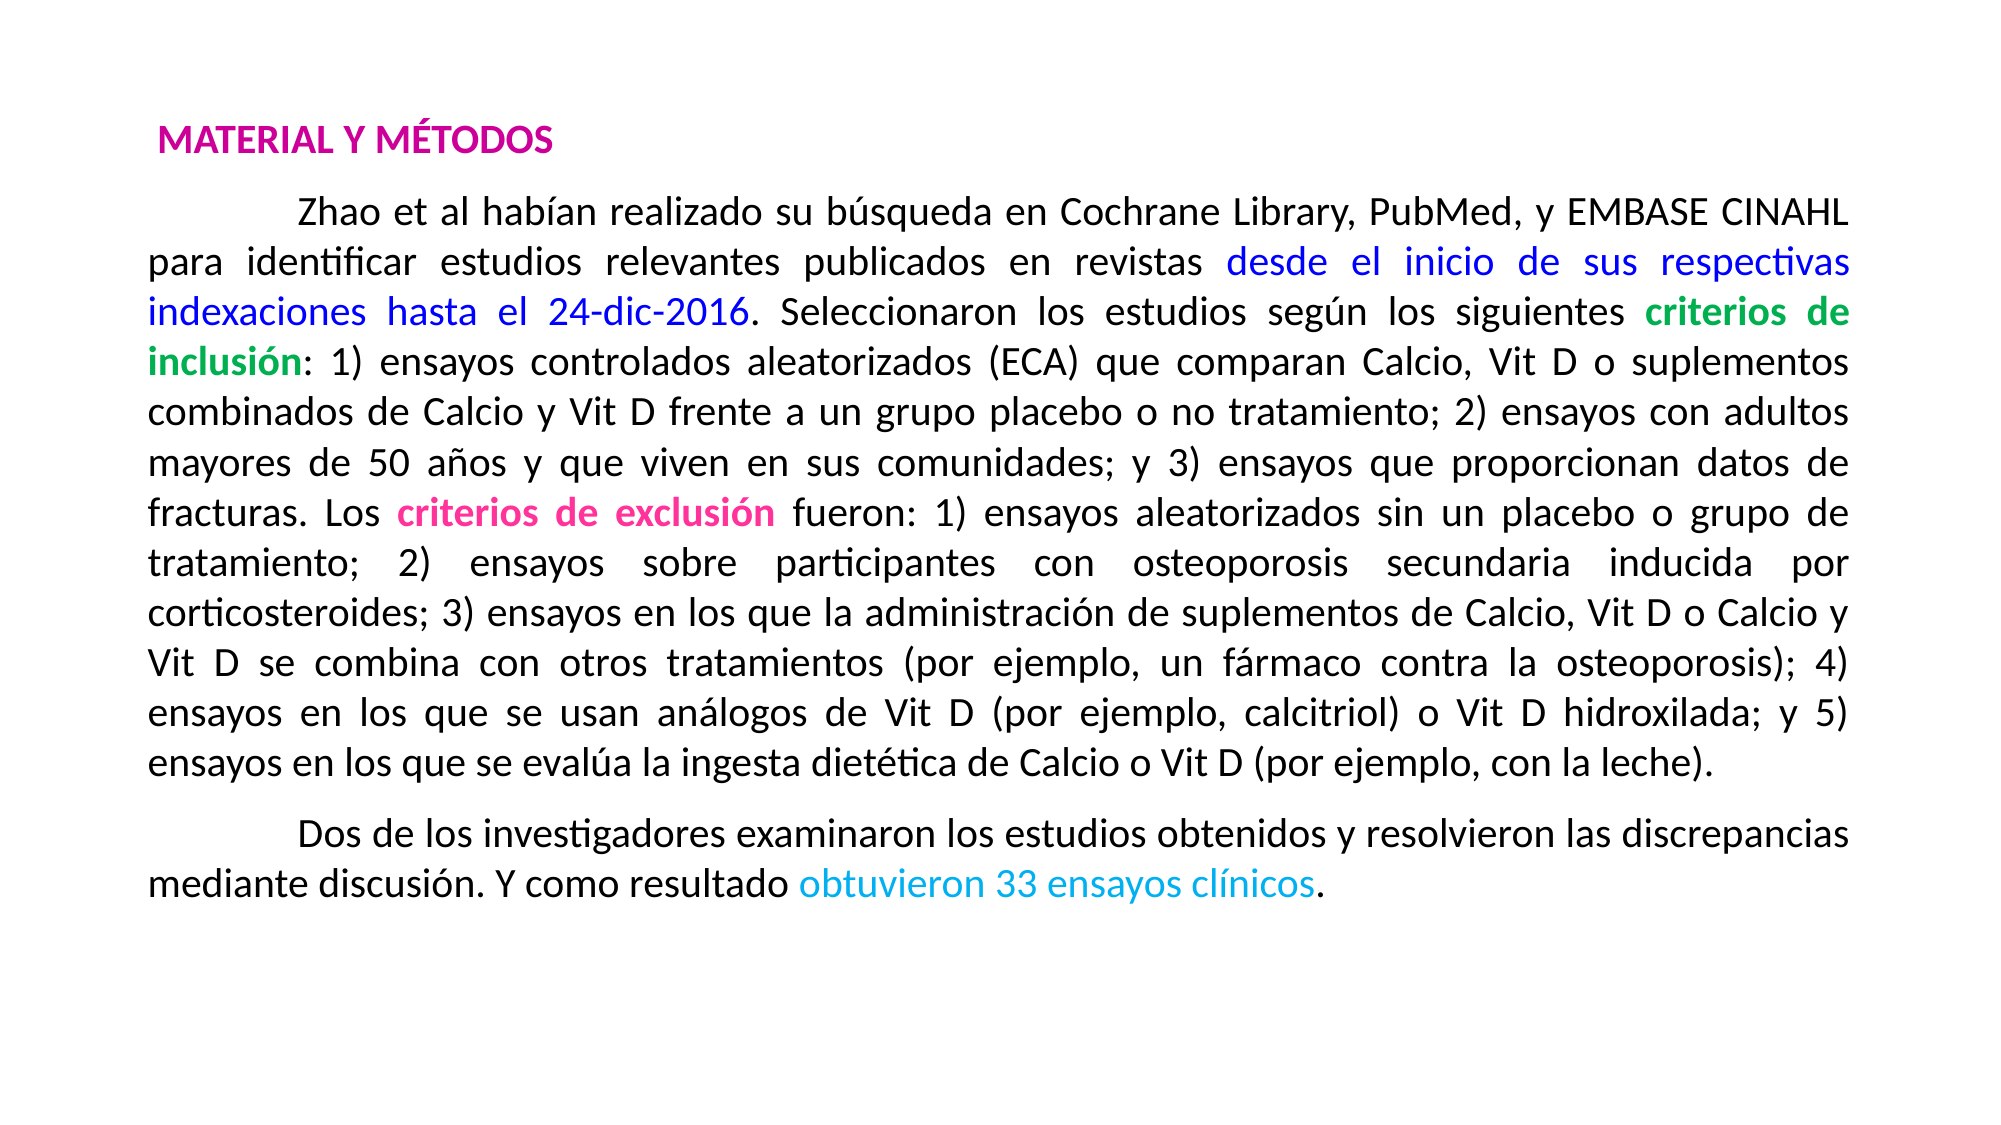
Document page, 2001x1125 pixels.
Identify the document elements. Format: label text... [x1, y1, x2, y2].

subtitle MATERIAL Y MÉTODOS Zhao et al habían realizado su búsqueda en Cochrane Library, PubMed, y EMBASE CINAHL para identificar estudios relevantes publicados en revistas desde el inicio de sus respectivas indexaciones hasta el 24-dic-2016. Seleccionaron los estudios según los siguientes criterios de inclusión: 1) ensayos controlados aleatorizados (ECA) que comparan Calcio, Vit D o suplementos combinados de Calcio y Vit D frente a un grupo placebo o no tratamiento; 2) ensayos con adultos mayores de 50 años y que viven en sus comunidades; y 3) ensayos que proporcionan datos de fracturas. Los criterios de exclusión fueron: 1) ensayos aleatorizados sin un placebo o grupo de tratamiento; 2) ensayos sobre participantes con osteoporosis secundaria inducida por corticosteroides; 3) ensayos en los que la administración de suplementos de Calcio, Vit D o Calcio y Vit D se combina con otros tratamientos (por ejemplo, un fármaco contra la osteoporosis); 4) ensayos en los que se usan análogos de Vit D (por ejemplo, calcitriol) o Vit D hidroxilada; y 5) ensayos en los que se evalúa la ingesta dietética de Calcio o Vit D (por ejemplo, con la leche). Dos de los investigadores examinaron los estudios obtenidos y resolvieron las discrepancias mediante discusión. Y como resultado obtuvieron 33 ensayos clínicos. [132, 110, 1866, 1057]
